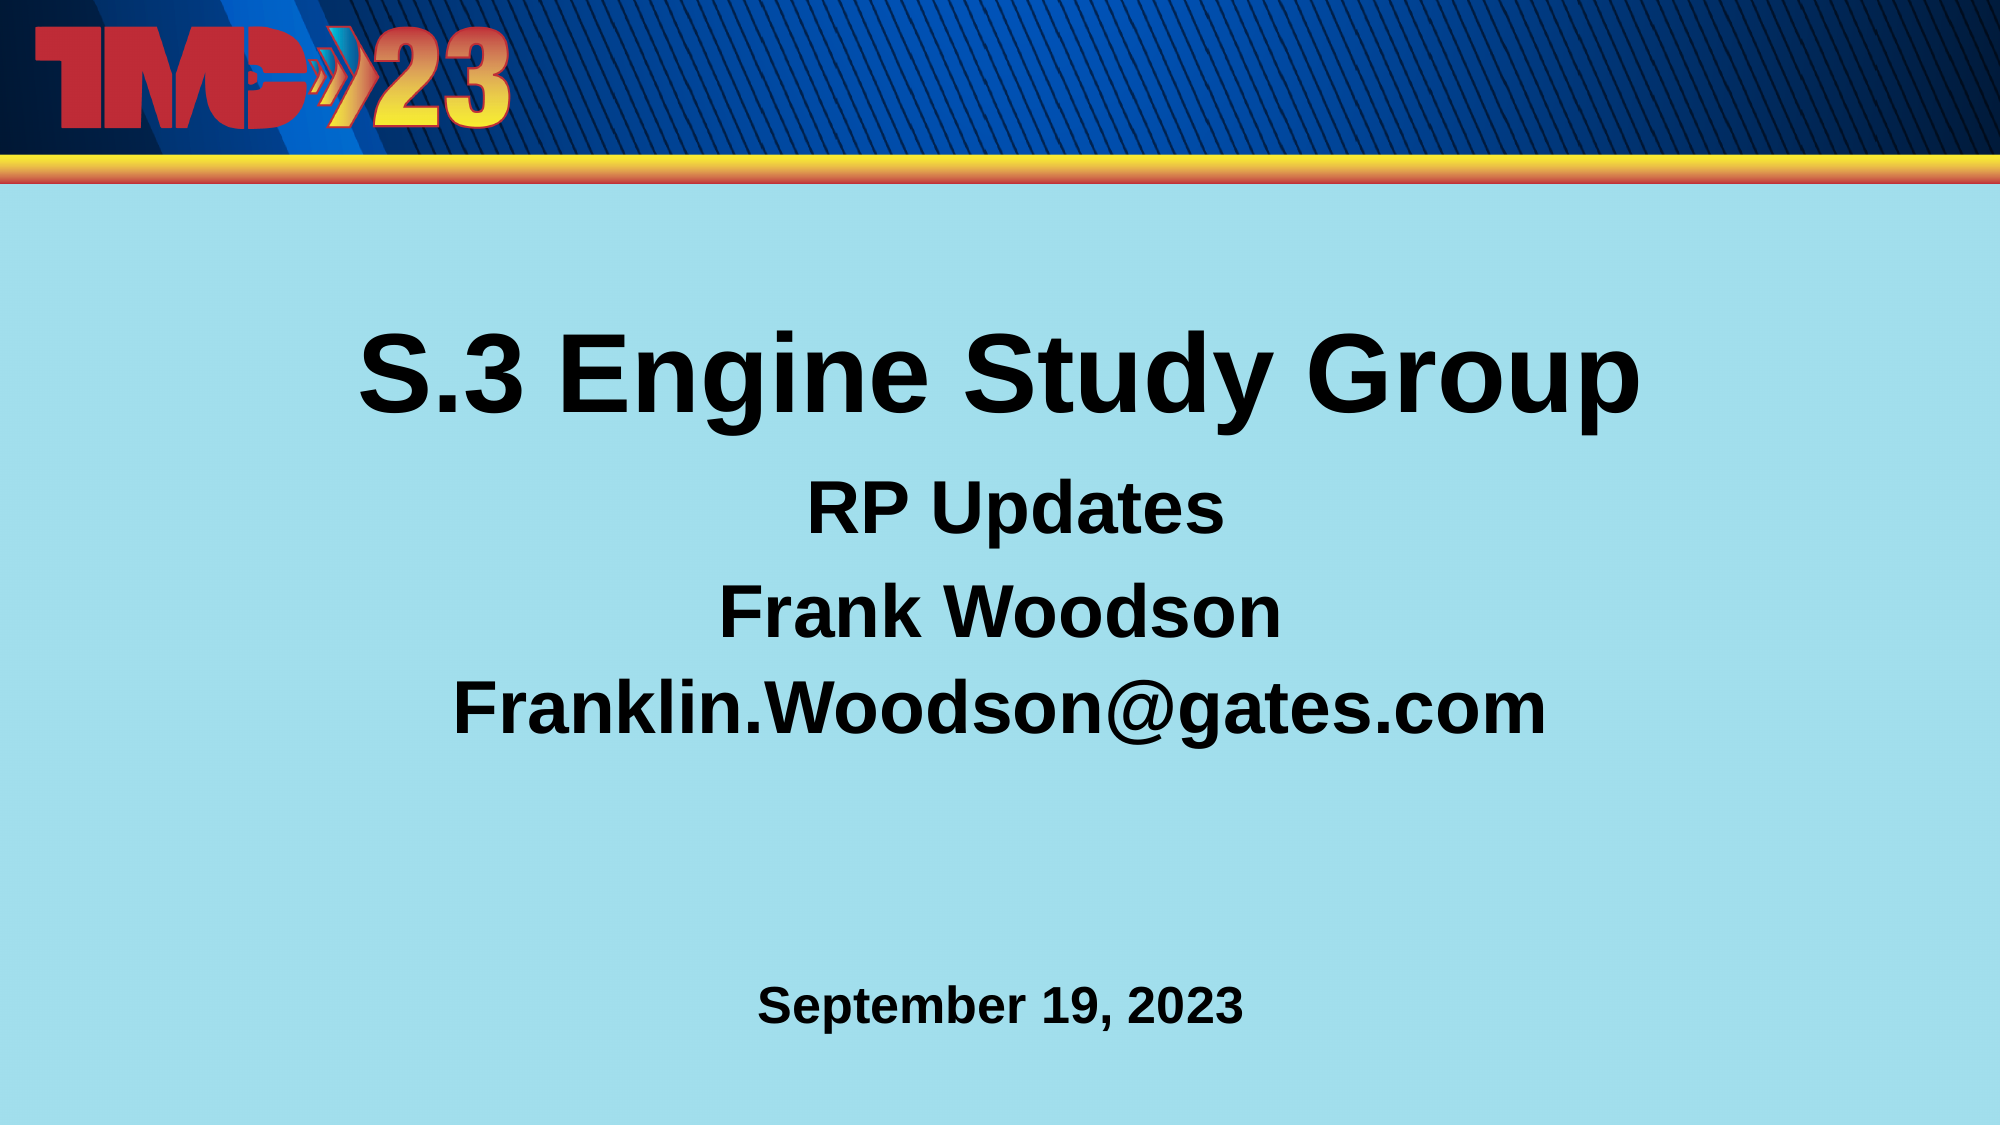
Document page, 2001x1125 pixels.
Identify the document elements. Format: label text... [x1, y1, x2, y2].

list S.3 Engine Study Group RP Updates Frank Woodson Franklin.Woodson@gates.com [98, 177, 1903, 887]
list September 19, 2023 [98, 887, 1903, 1125]
picture [0, 0, 2000, 1125]
